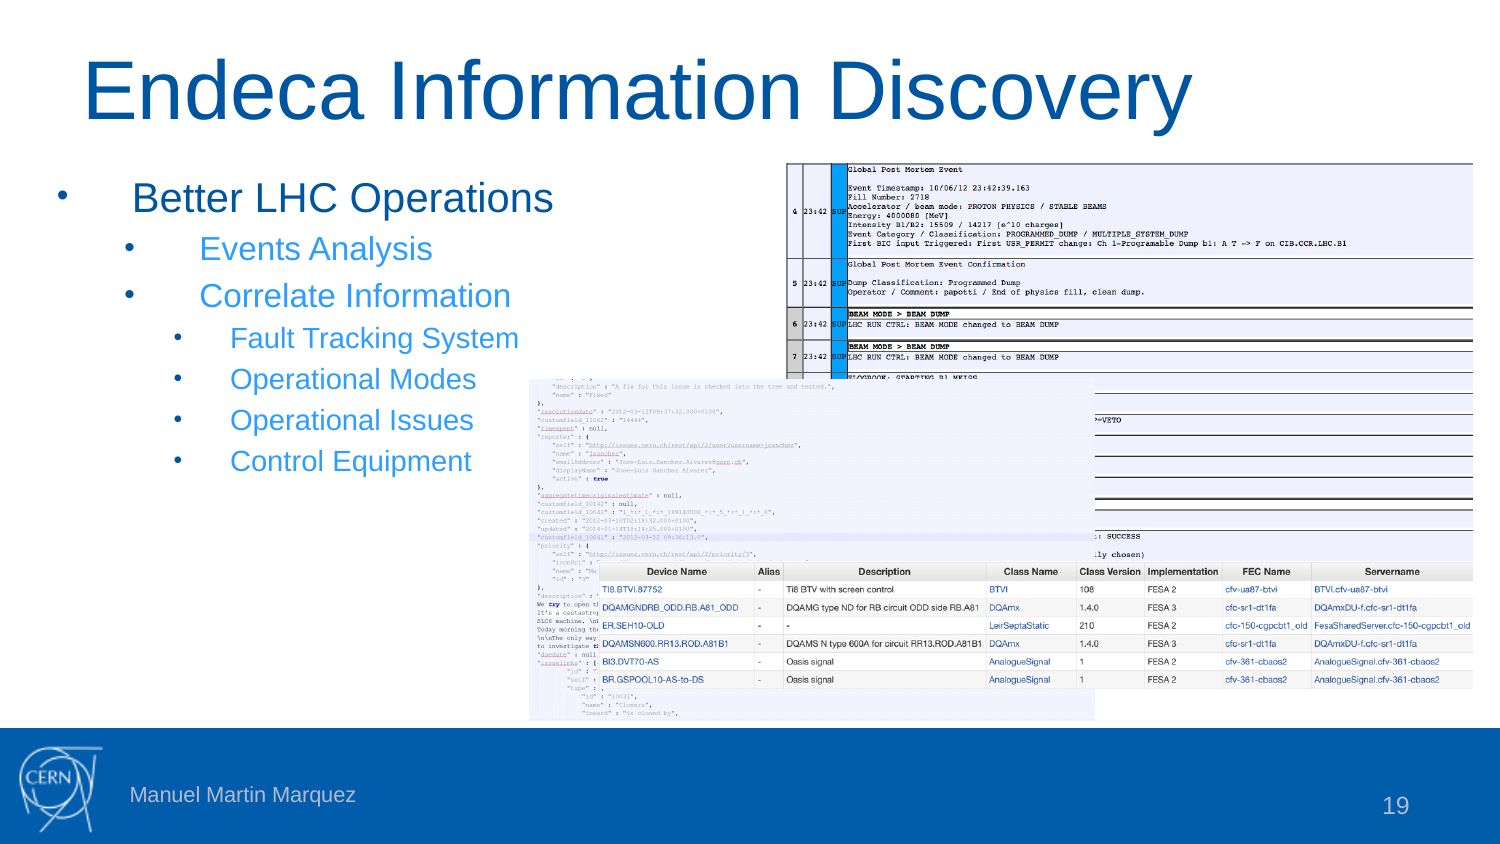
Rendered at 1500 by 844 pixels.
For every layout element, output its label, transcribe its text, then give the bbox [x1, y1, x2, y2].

picture [785, 162, 1473, 553]
picture [528, 378, 1095, 721]
slide_number 19 [1342, 782, 1425, 827]
picture [598, 561, 1473, 689]
slide_number Manuel Martin Marquez [114, 771, 465, 817]
title Endeca Information Discovery [75, 28, 1425, 145]
list Better LHC Operations Events Analysis Correlate Information Fault Tracking System Operational Modes Operational Issues Control Equipment [36, 163, 776, 689]
